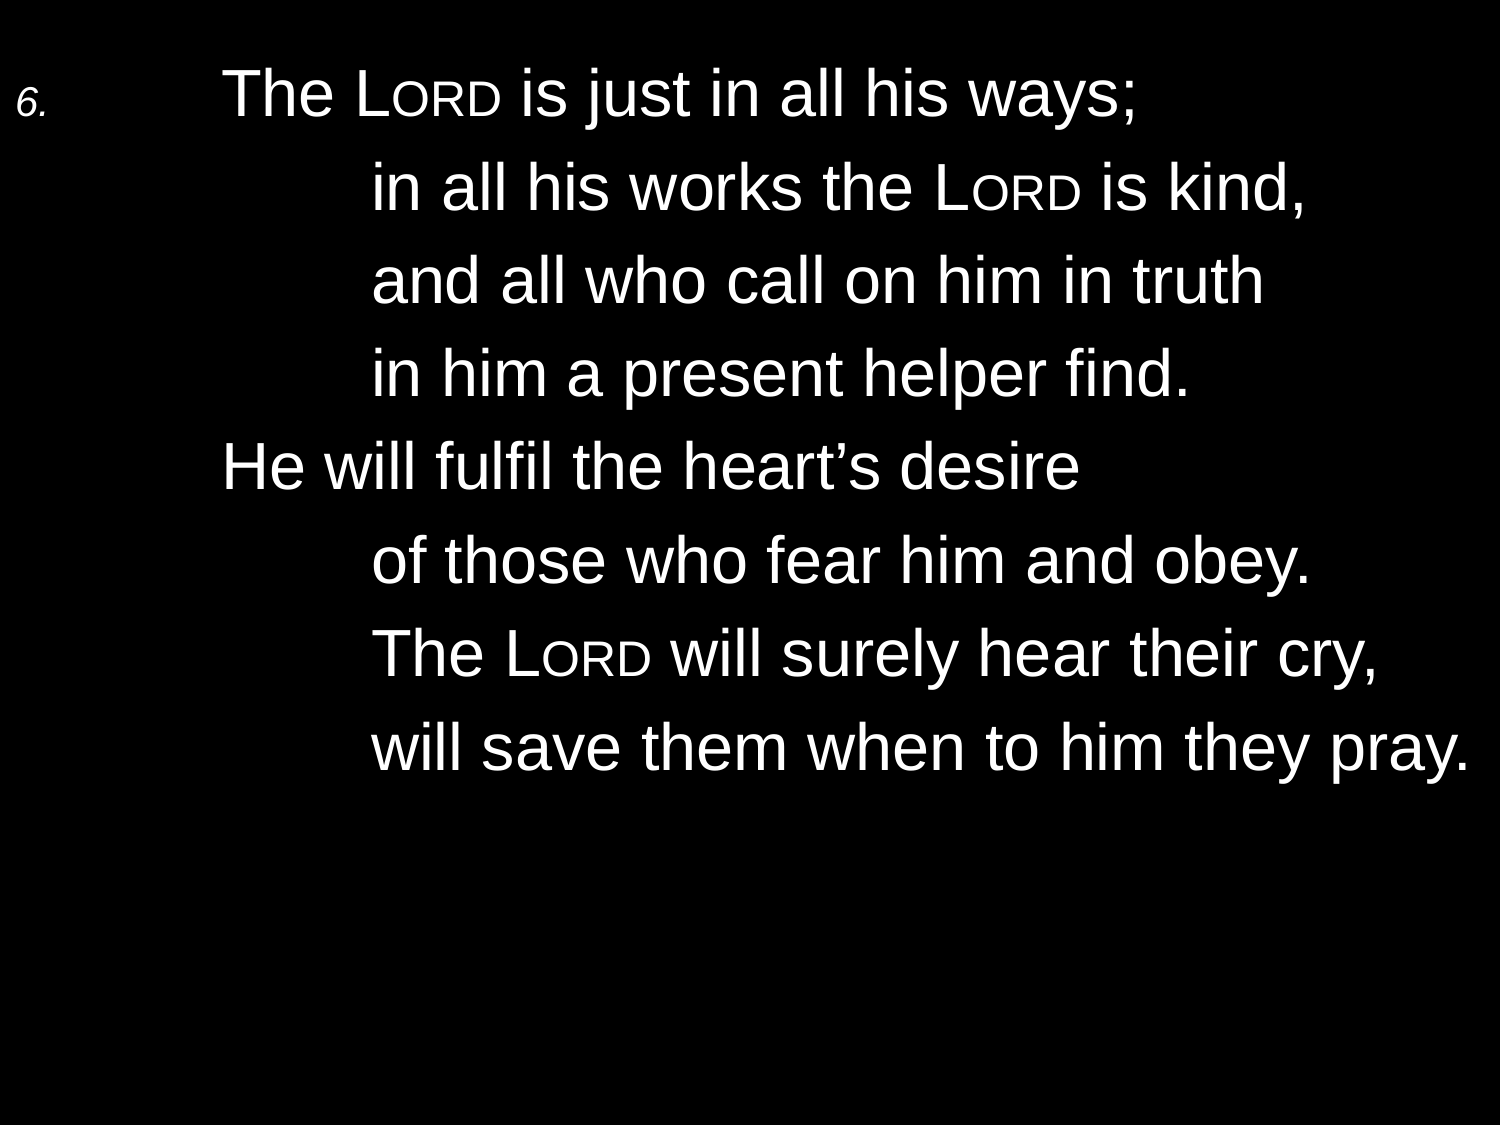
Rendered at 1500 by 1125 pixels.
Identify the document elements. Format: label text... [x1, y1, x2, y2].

list 6. The Lord is just in all his ways; in all his works the Lord is kind, and all who call on him in truth in him a present helper find. He will fulfil the heart’s desire of those who fear him and obey. The Lord will surely hear their cry, will save them when to him they pray. [0, 42, 1500, 1047]
